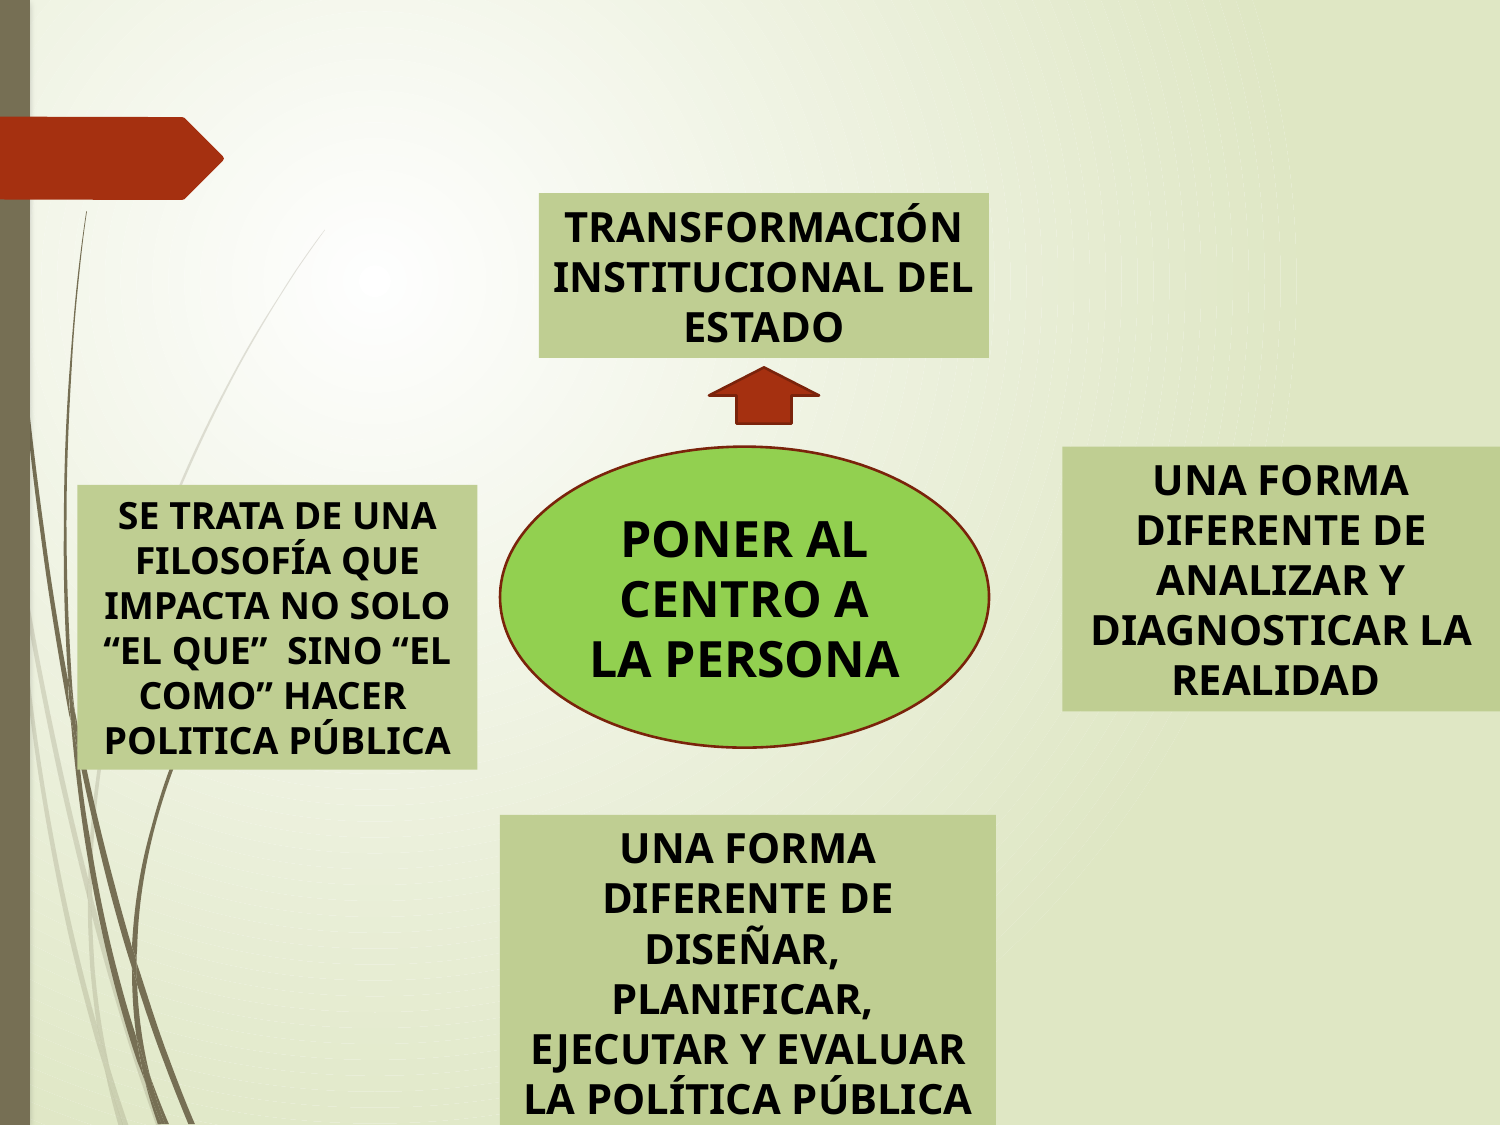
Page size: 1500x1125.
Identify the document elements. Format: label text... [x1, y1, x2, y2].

text_box UNA FORMA DIFERENTE DE ANALIZAR Y DIAGNOSTICAR LA REALIDAD [1062, 446, 1500, 712]
text_box [707, 366, 821, 425]
text_box TRANSFORMACIÓN INSTITUCIONAL DEL ESTADO [538, 193, 989, 358]
text_box PONER AL CENTRO A LA PERSONA [498, 445, 991, 749]
text_box SE TRATA DE UNA FILOSOFÍA QUE IMPACTA NO SOLO “EL QUE” SINO “EL COMO” HACER POLITICA PÚBLICA [77, 484, 478, 770]
text_box UNA FORMA DIFERENTE DE DISEÑAR, PLANIFICAR, EJECUTAR Y EVALUAR LA POLÍTICA PÚBLICA [499, 814, 996, 1125]
